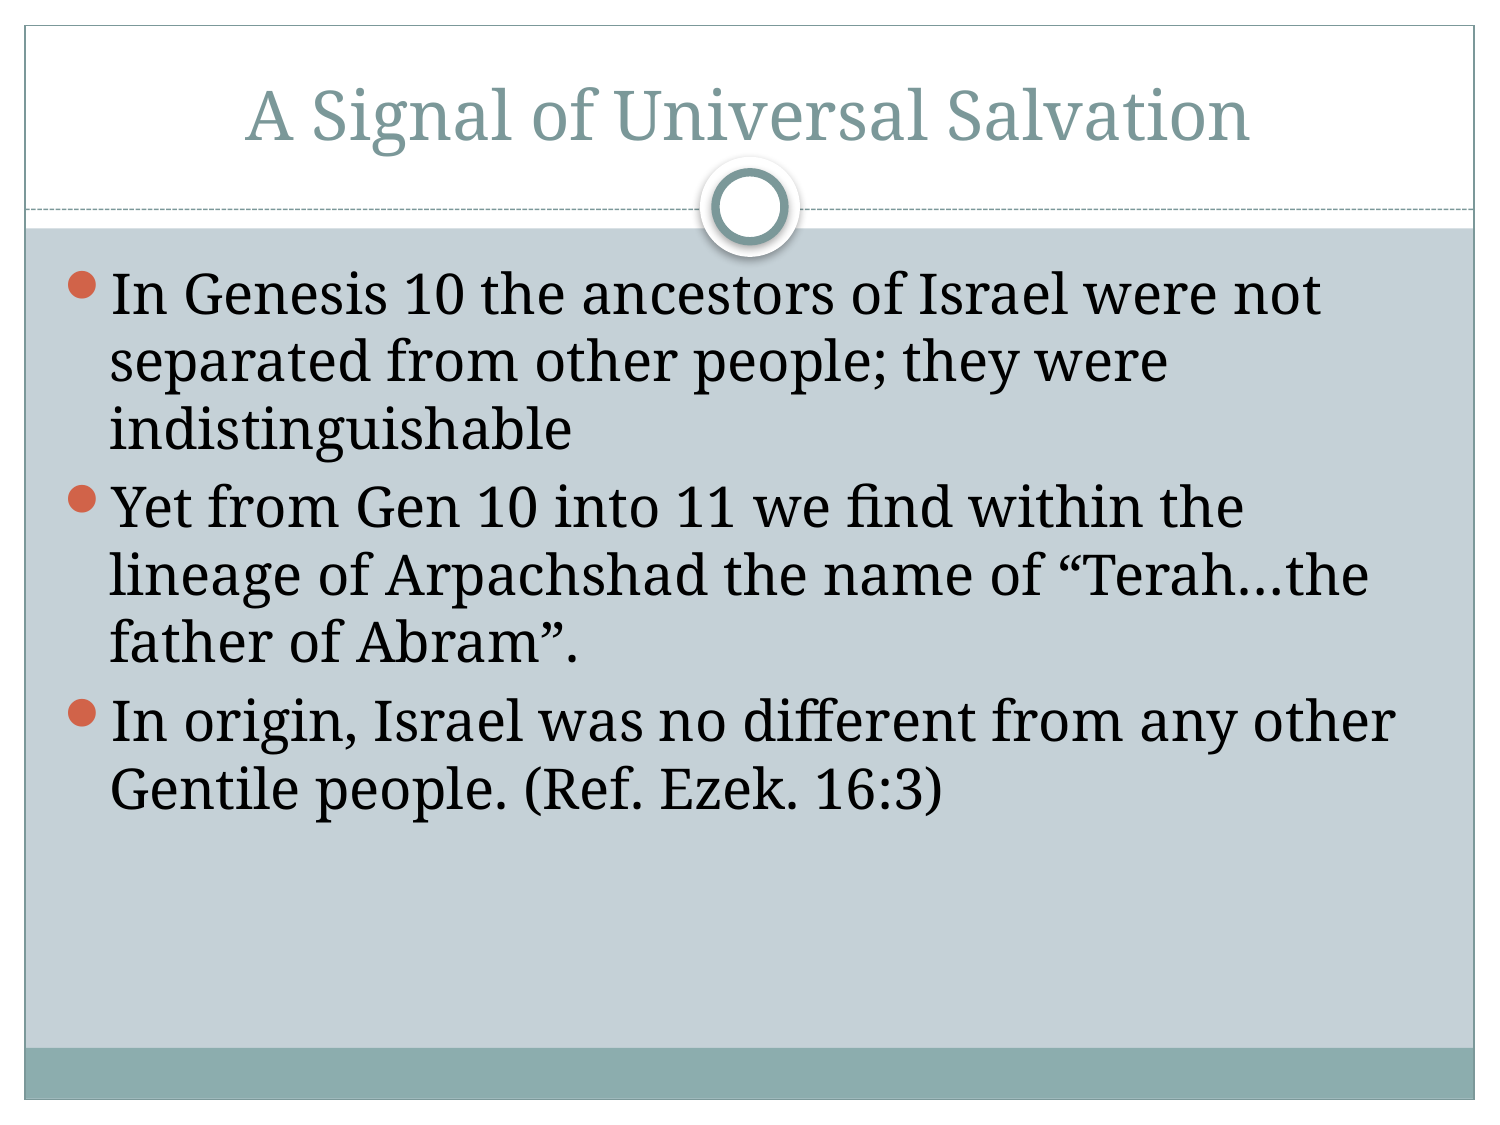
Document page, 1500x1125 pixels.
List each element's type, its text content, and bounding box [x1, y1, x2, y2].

title A Signal of Universal Salvation [49, 37, 1450, 162]
list In Genesis 10 the ancestors of Israel were not separated from other people; they were indistinguishable Yet from Gen 10 into 11 we find within the lineage of Arpachshad the name of “Terah…the father of Abram”. In origin, Israel was no different from any other Gentile people. (Ref. Ezek. 16:3) [49, 250, 1445, 1001]
